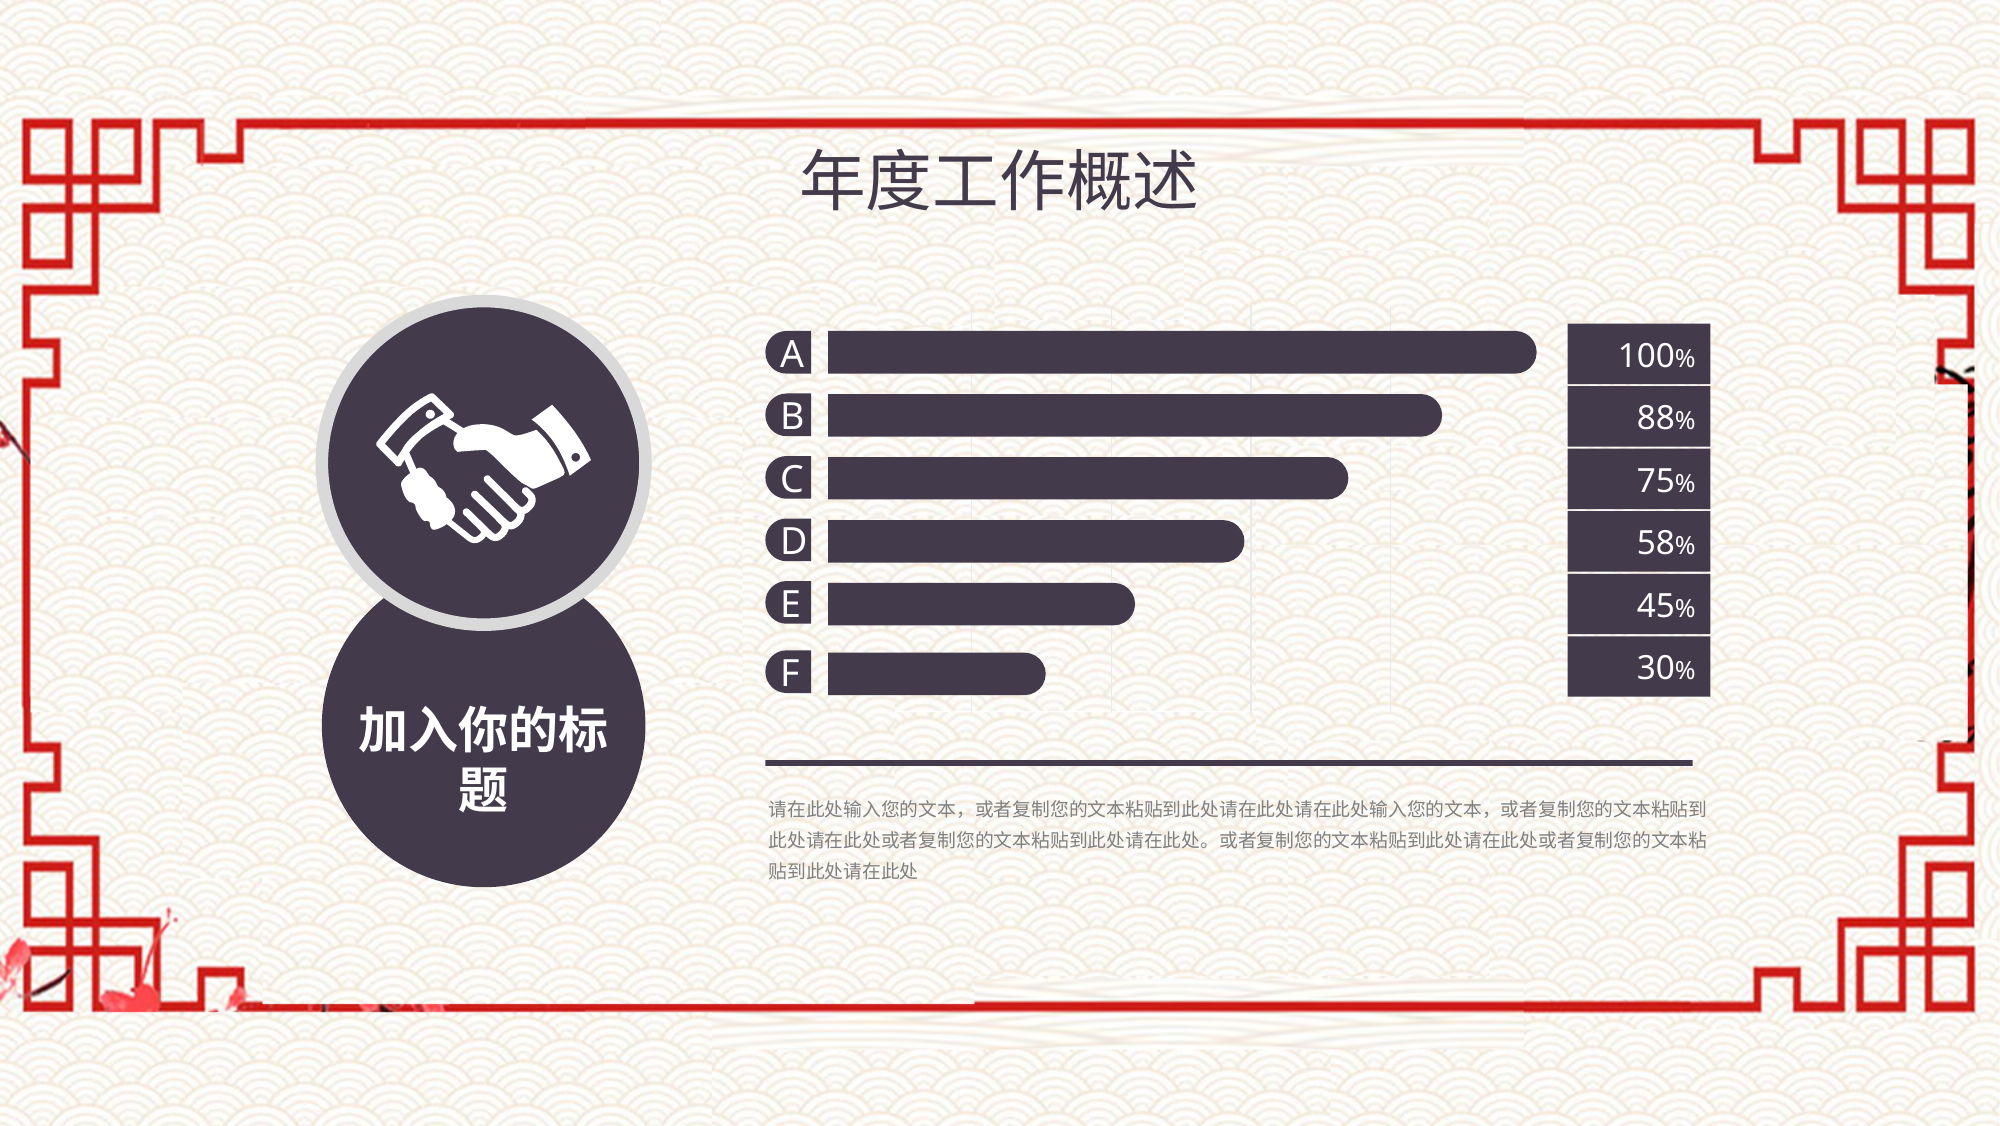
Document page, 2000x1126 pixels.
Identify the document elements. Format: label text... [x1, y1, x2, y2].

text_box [765, 510, 1711, 572]
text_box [765, 385, 1711, 447]
picture [0, 0, 2000, 1126]
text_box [321, 300, 646, 888]
text_box 请在此处输入您的文本，或者复制您的文本粘贴到此处请在此处请在此处输入您的文本，或者复制您的文本粘贴到此处请在此处或者复制您的文本粘贴到此处请在此处。或者复制您的文本粘贴到此处请在此处或者复制您的文本粘贴到此处请在此处 [757, 783, 1730, 889]
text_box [765, 323, 1711, 385]
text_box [765, 573, 1711, 635]
text_box 年度工作概述 [732, 139, 1267, 220]
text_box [765, 635, 1711, 697]
text_box [765, 761, 1693, 765]
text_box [765, 448, 1711, 510]
